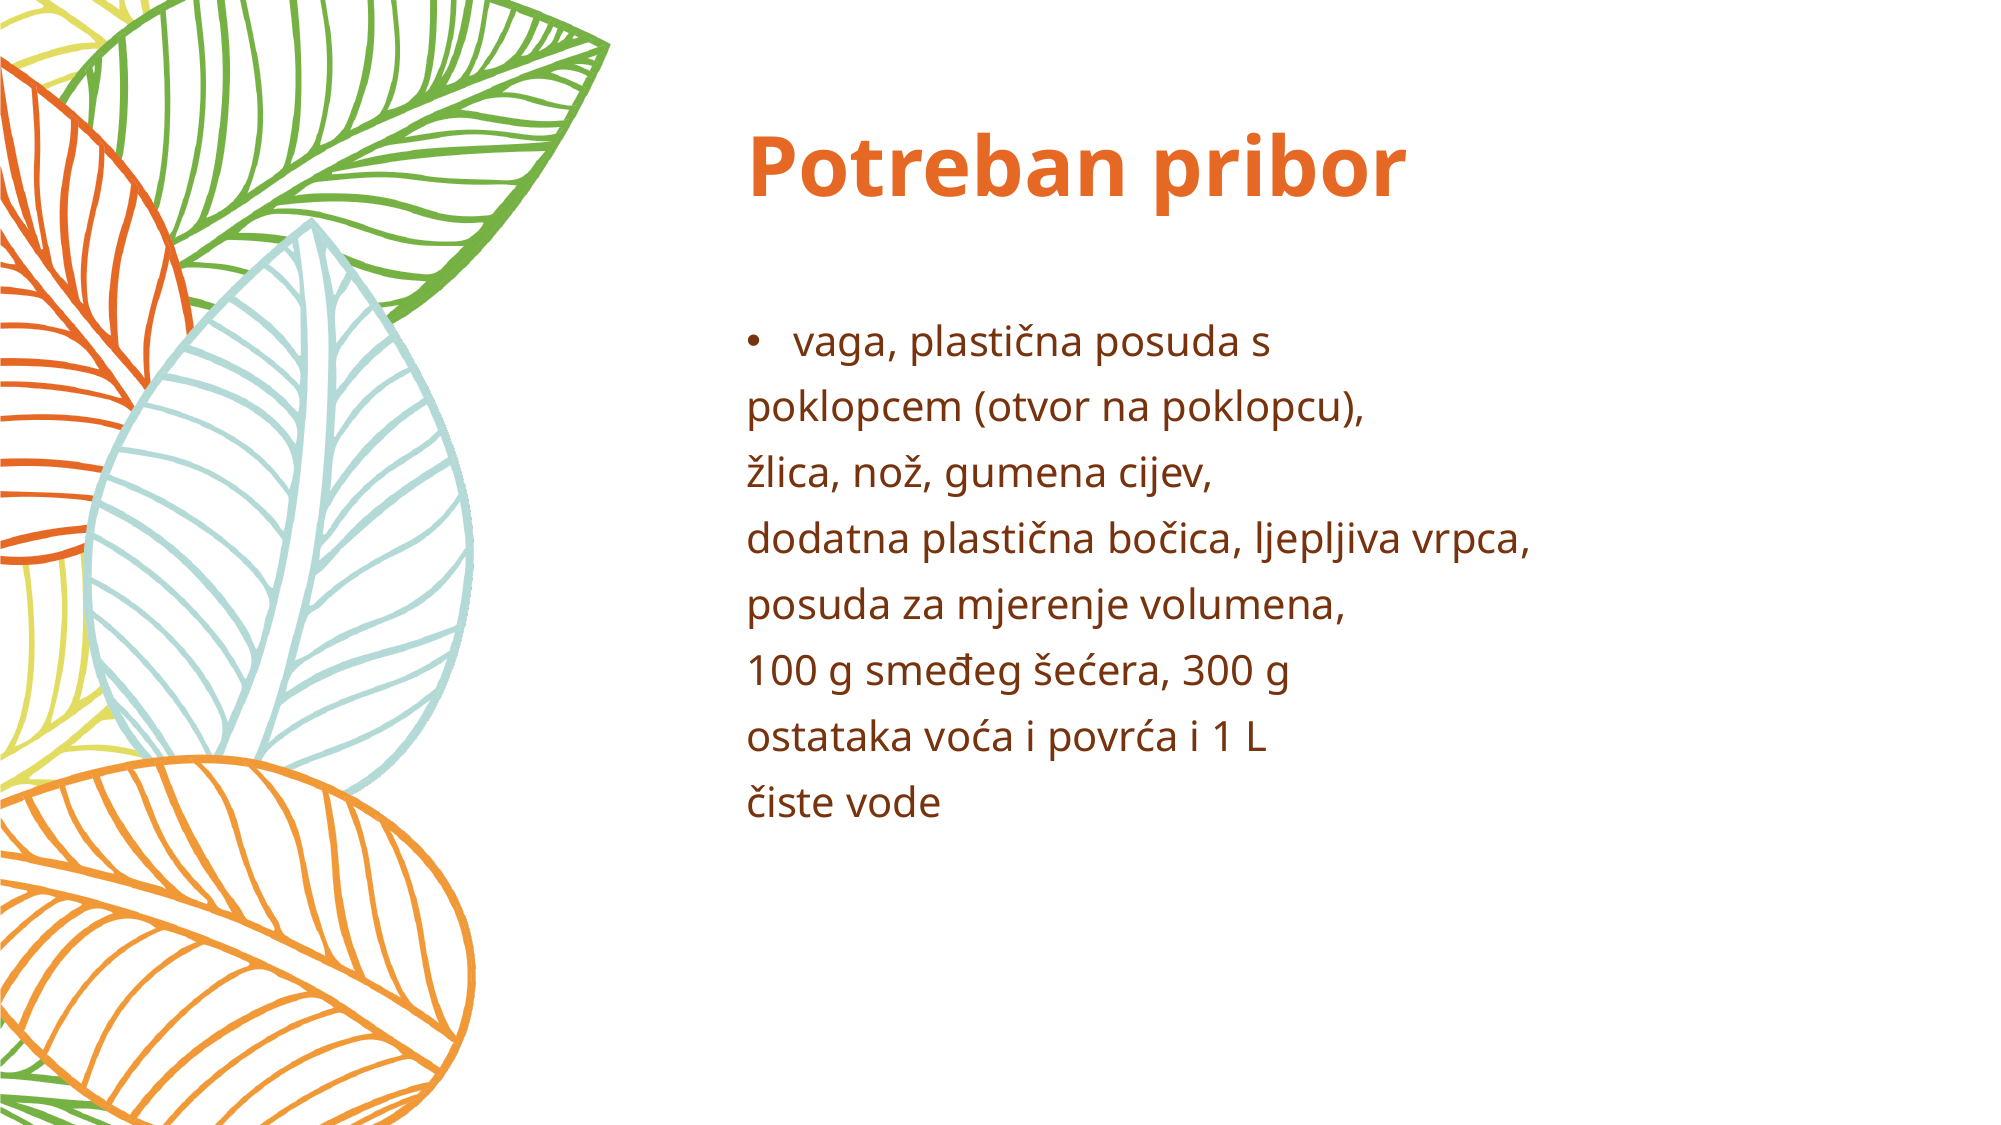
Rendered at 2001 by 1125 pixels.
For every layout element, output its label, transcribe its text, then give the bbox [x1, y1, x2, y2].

title Potreban pribor [731, 117, 1916, 313]
picture [0, 0, 611, 1125]
list vaga, plastična posuda s poklopcem (otvor na poklopcu), žlica, nož, gumena cijev, dodatna plastična bočica, ljepljiva vrpca, posuda za mjerenje volumena, 100 g smeđeg šećera, 300 g ostataka voća i povrća i 1 L čiste vode [731, 313, 1767, 850]
